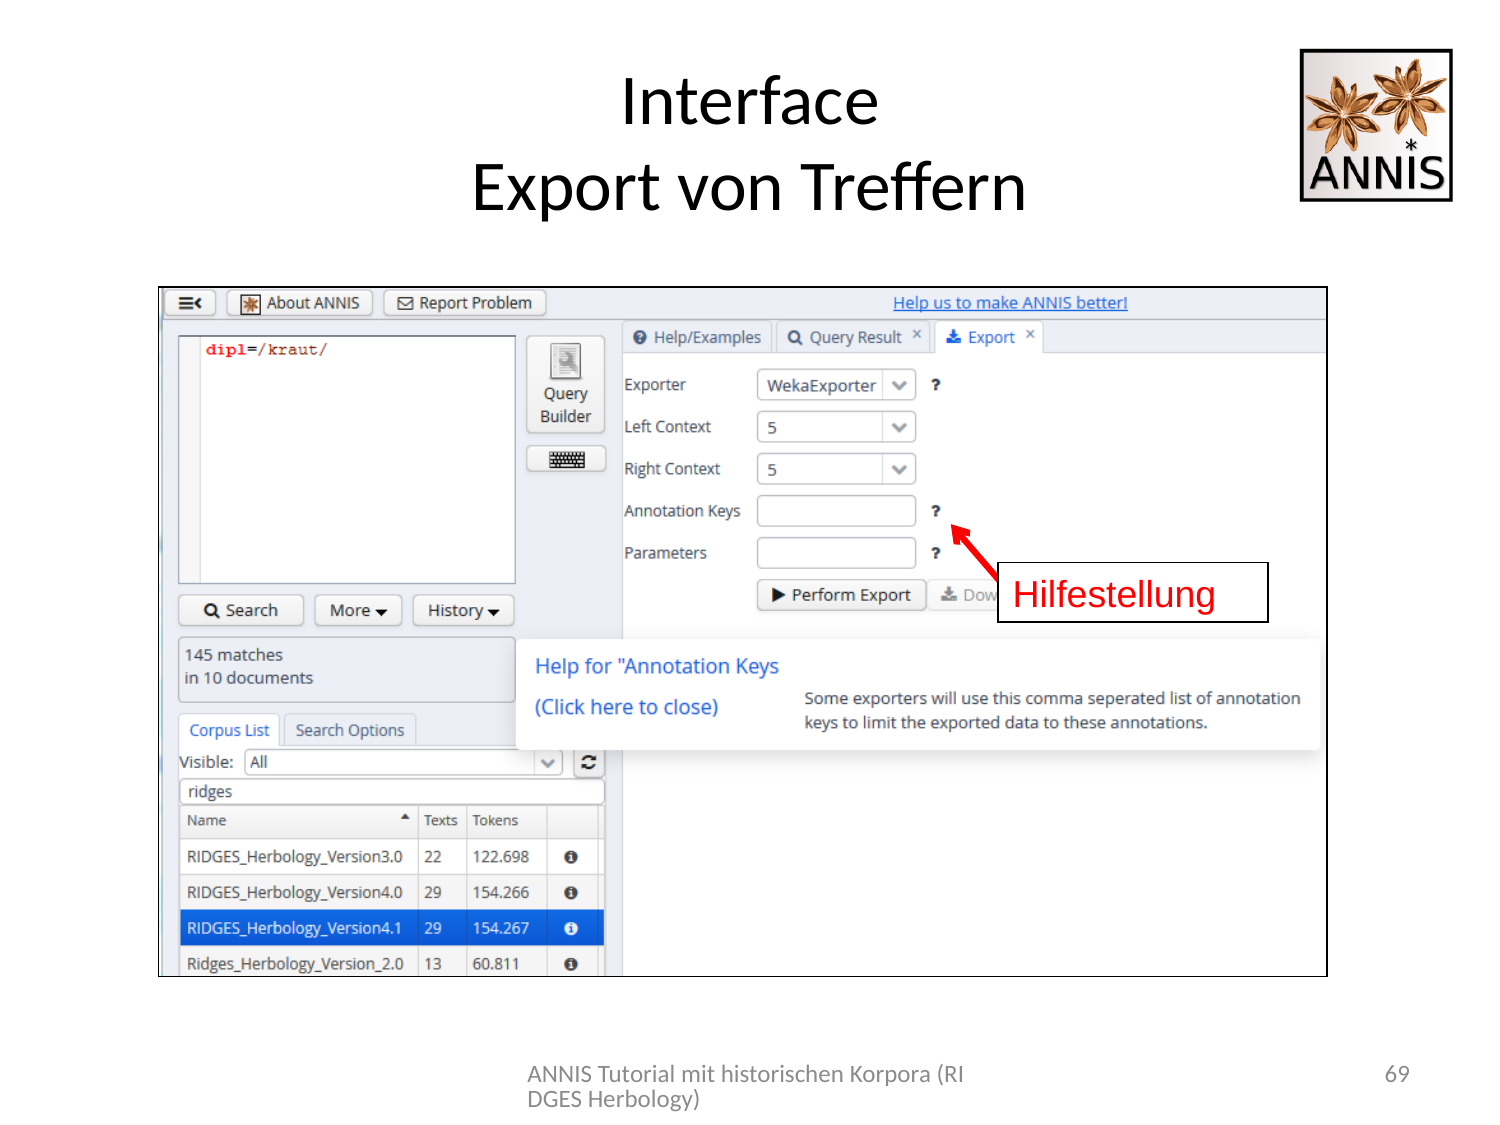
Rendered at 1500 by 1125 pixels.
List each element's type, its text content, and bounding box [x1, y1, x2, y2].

picture [1293, 42, 1459, 209]
footer ANNIS Tutorial mit historischen Korpora (RIDGES Herbology) [512, 1042, 988, 1103]
picture [159, 287, 1327, 977]
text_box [950, 523, 1034, 621]
title Interface Export von Treffern [75, 45, 1425, 233]
slide_number 69 [1074, 1042, 1425, 1103]
